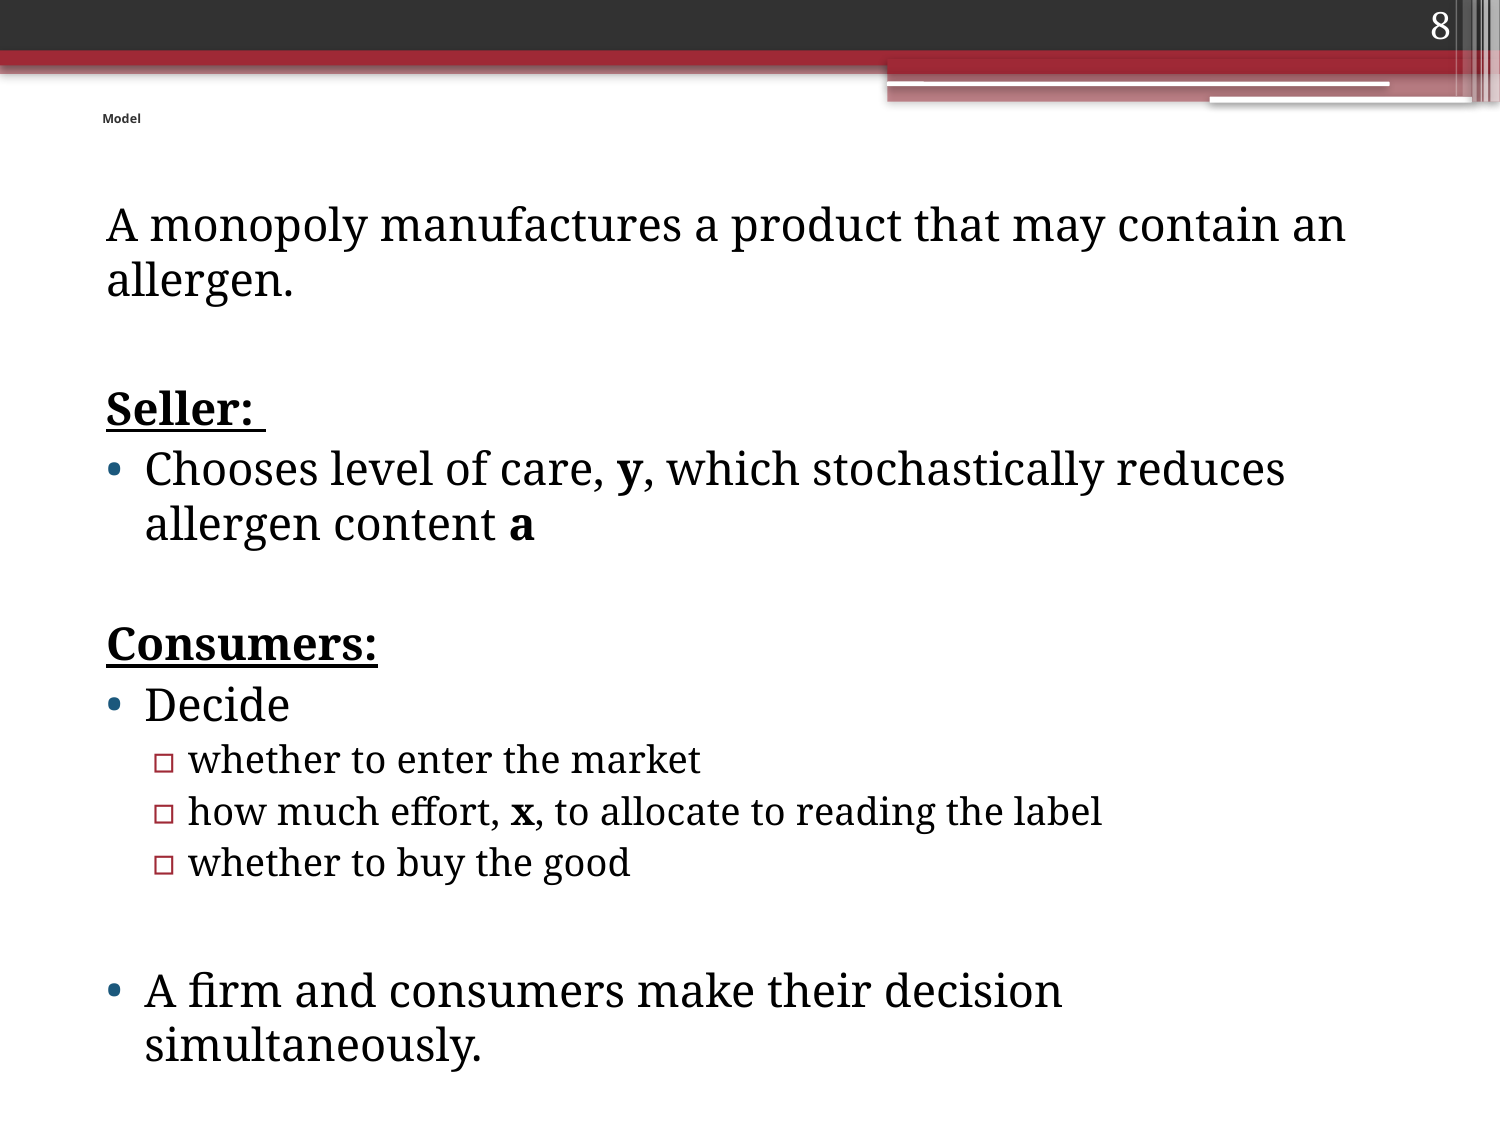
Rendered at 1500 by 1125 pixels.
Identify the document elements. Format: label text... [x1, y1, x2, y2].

title Model [87, 87, 1425, 137]
slide_number 8 [1341, 0, 1466, 61]
list A monopoly manufactures a product that may contain an allergen. Seller: Chooses level of care, y, which stochastically reduces allergen content a Consumers: Decide whether to enter the market how much effort, x, to allocate to reading the label whether to buy the good A firm and consumers make their decision simultaneously. [75, 137, 1425, 1079]
